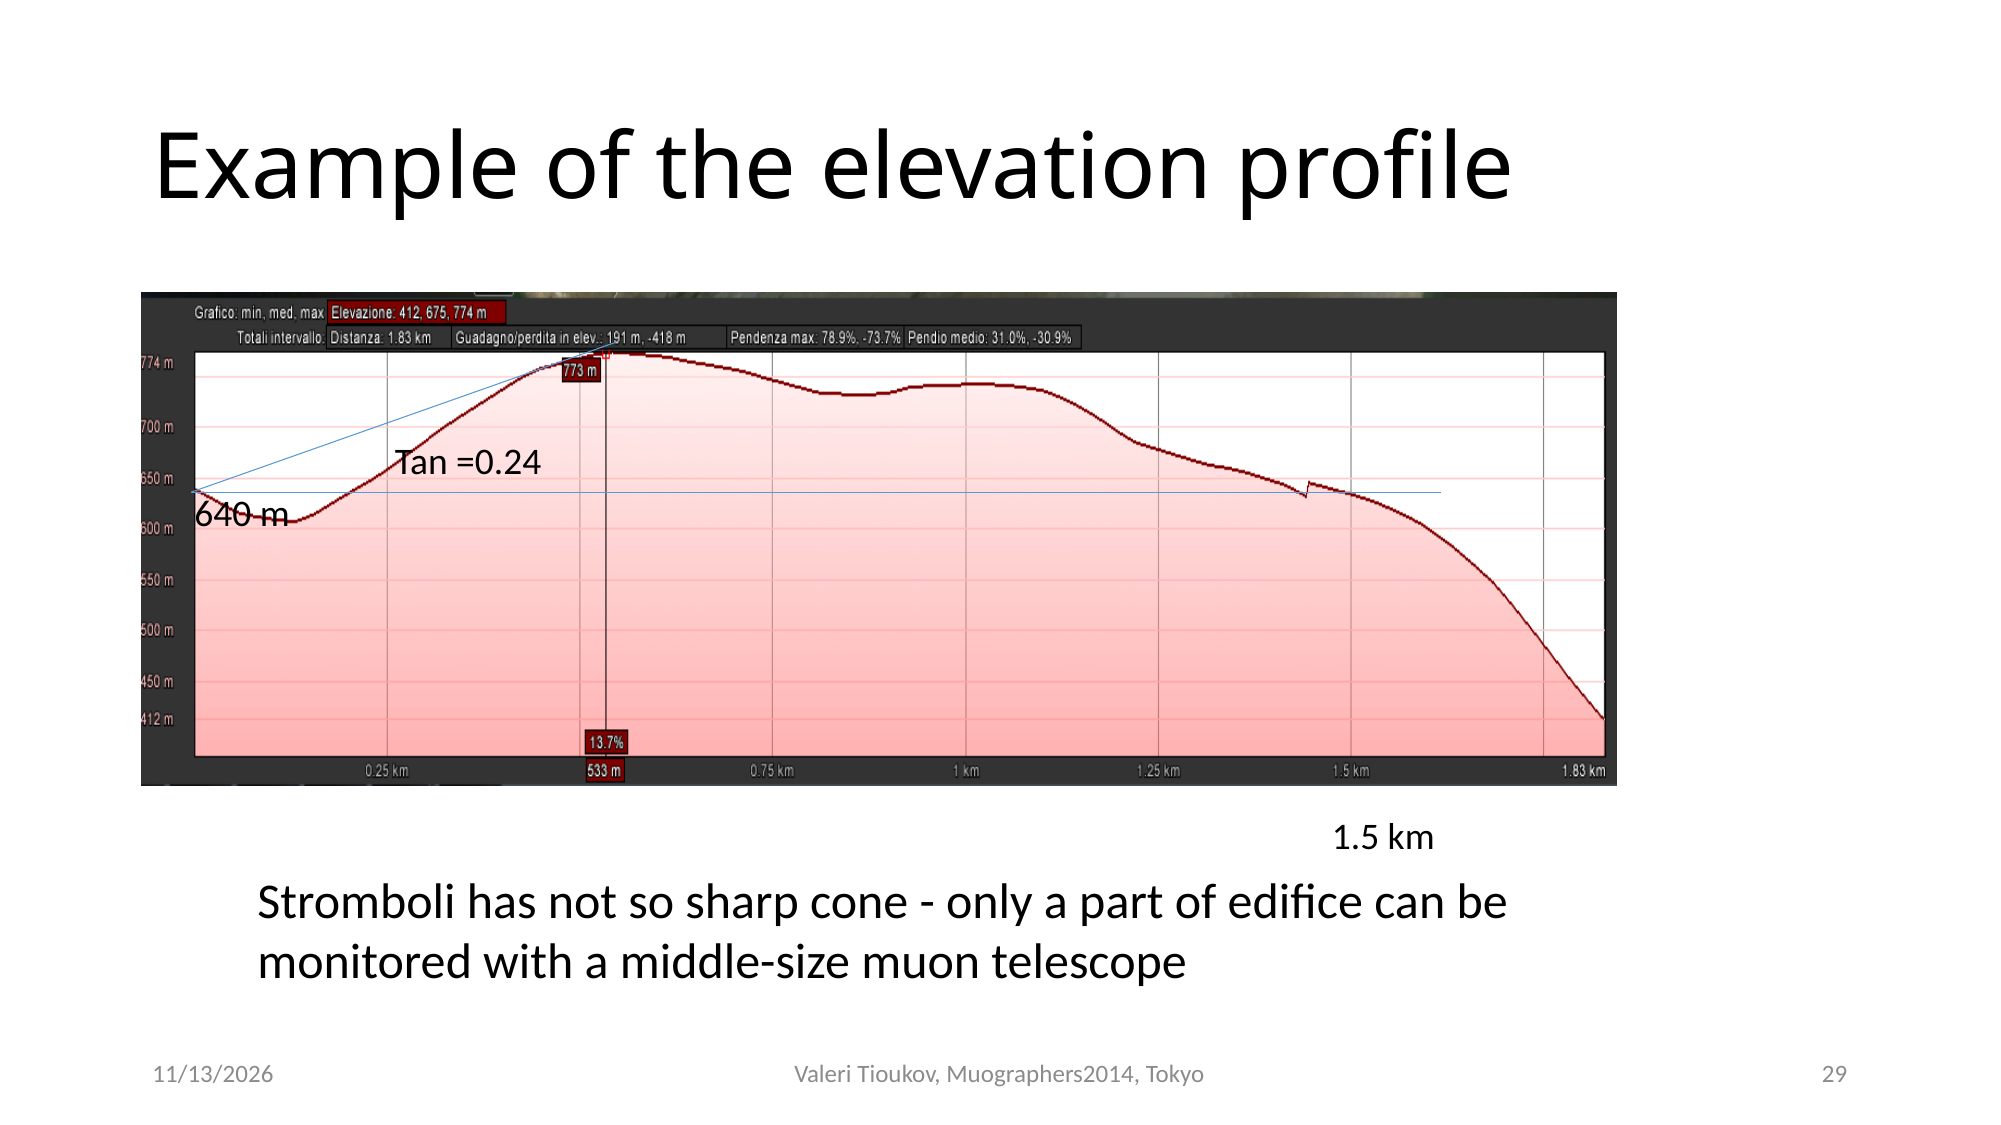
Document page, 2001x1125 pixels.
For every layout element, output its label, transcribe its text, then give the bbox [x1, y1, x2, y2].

slide_number 29 [1412, 1042, 1863, 1103]
text_box Stromboli has not so sharp cone - only a part of edifice can be monitored with a middle-size muon telescope [242, 861, 1535, 996]
title Example of the elevation profile [137, 59, 1863, 278]
footer Valeri Tioukov, Muographers2014, Tokyo [662, 1042, 1338, 1103]
text_box 1.5 km [1317, 804, 1450, 861]
picture [141, 292, 1617, 786]
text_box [191, 342, 617, 493]
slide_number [137, 1042, 588, 1103]
